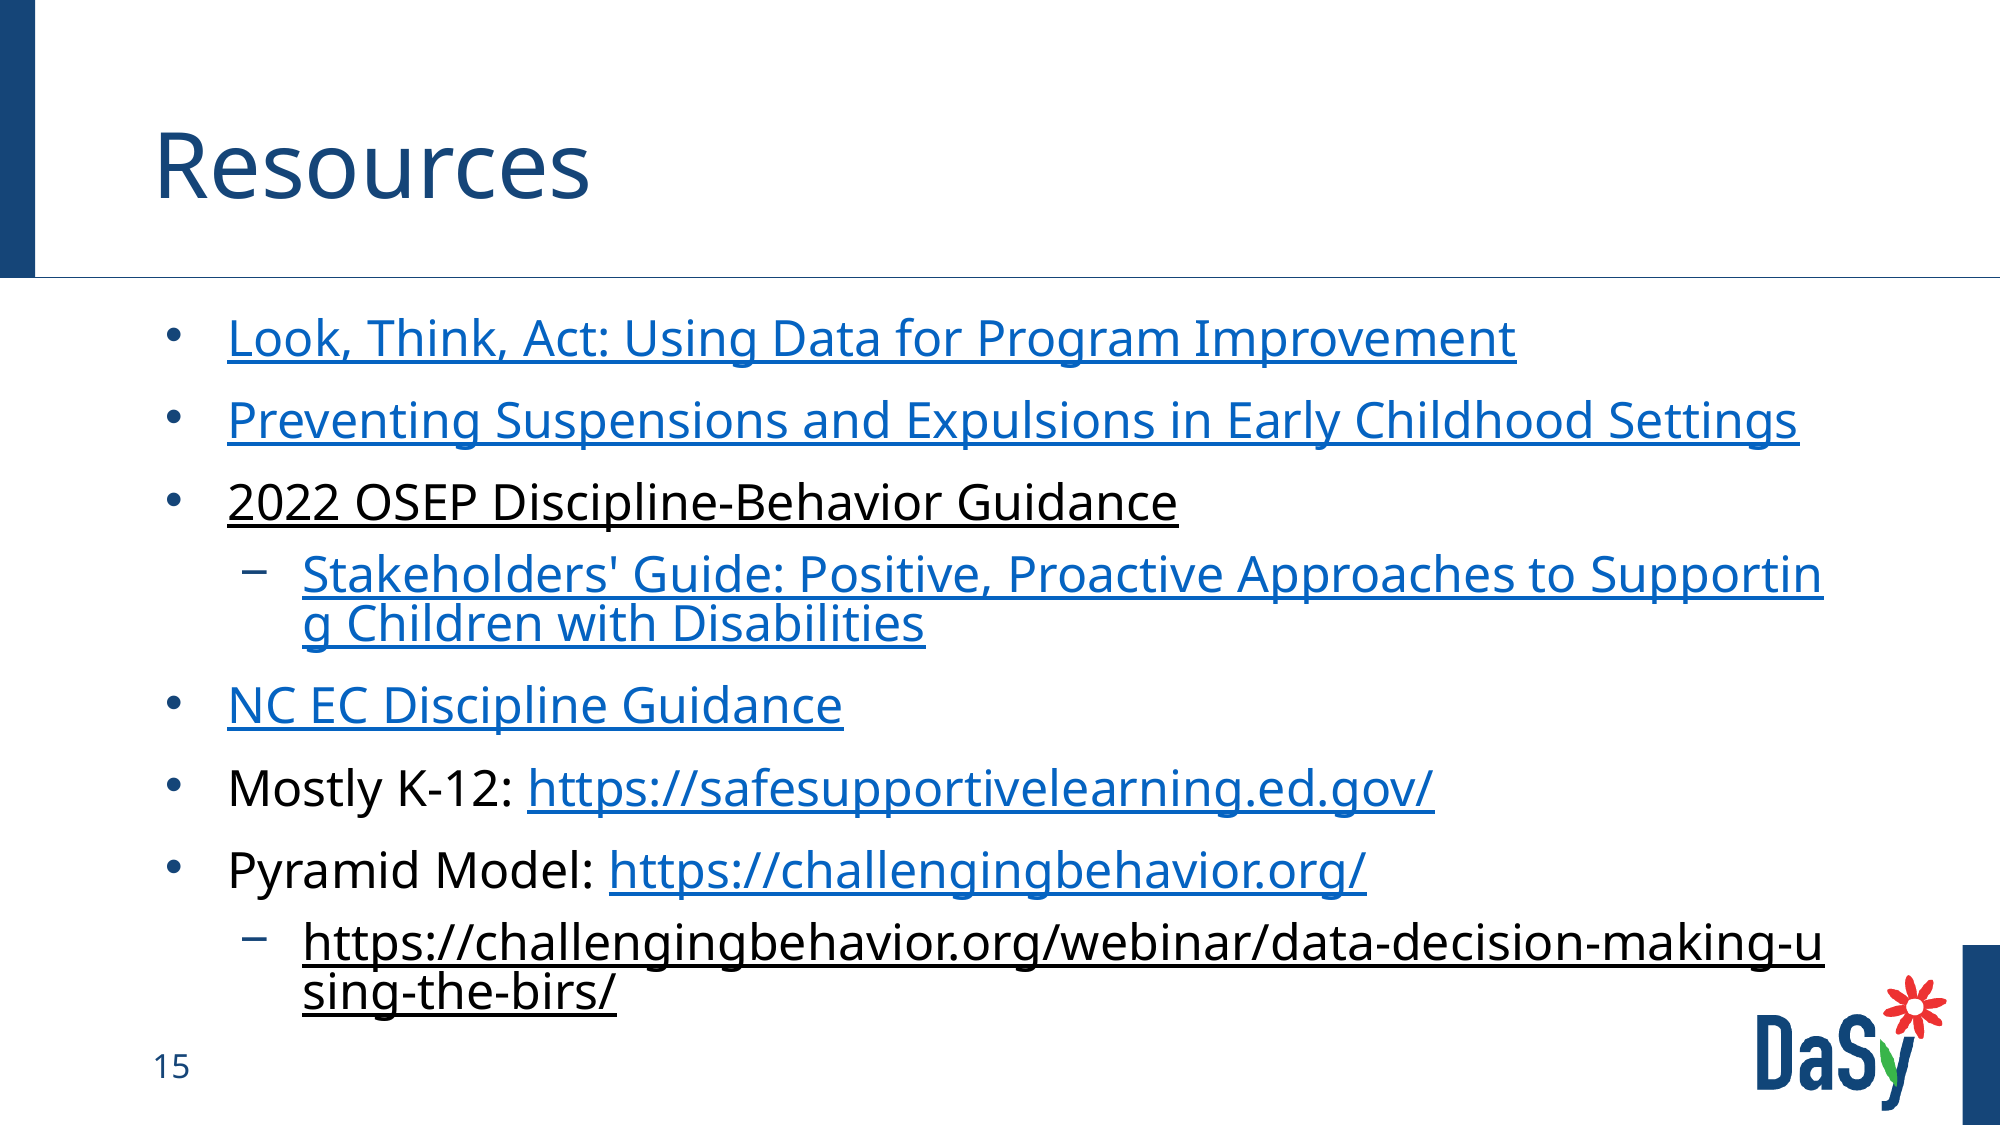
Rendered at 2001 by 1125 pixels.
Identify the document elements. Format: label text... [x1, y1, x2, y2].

list Look, Think, Act: Using Data for Program Improvement Preventing Suspensions and Expulsions in Early Childhood Settings 2022 OSEP Discipline-Behavior Guidance Stakeholders' Guide: Positive, Proactive Approaches to Supporting Children with Disabilities NC EC Discipline Guidance Mostly K-12: https://safesupportivelearning.ed.gov/ Pyramid Model: https://challengingbehavior.org/ https://challengingbehavior.org/webinar/data-decision-making-using-the-birs/ [137, 299, 1863, 1014]
picture [1757, 975, 1947, 1111]
title Resources [137, 59, 1863, 278]
